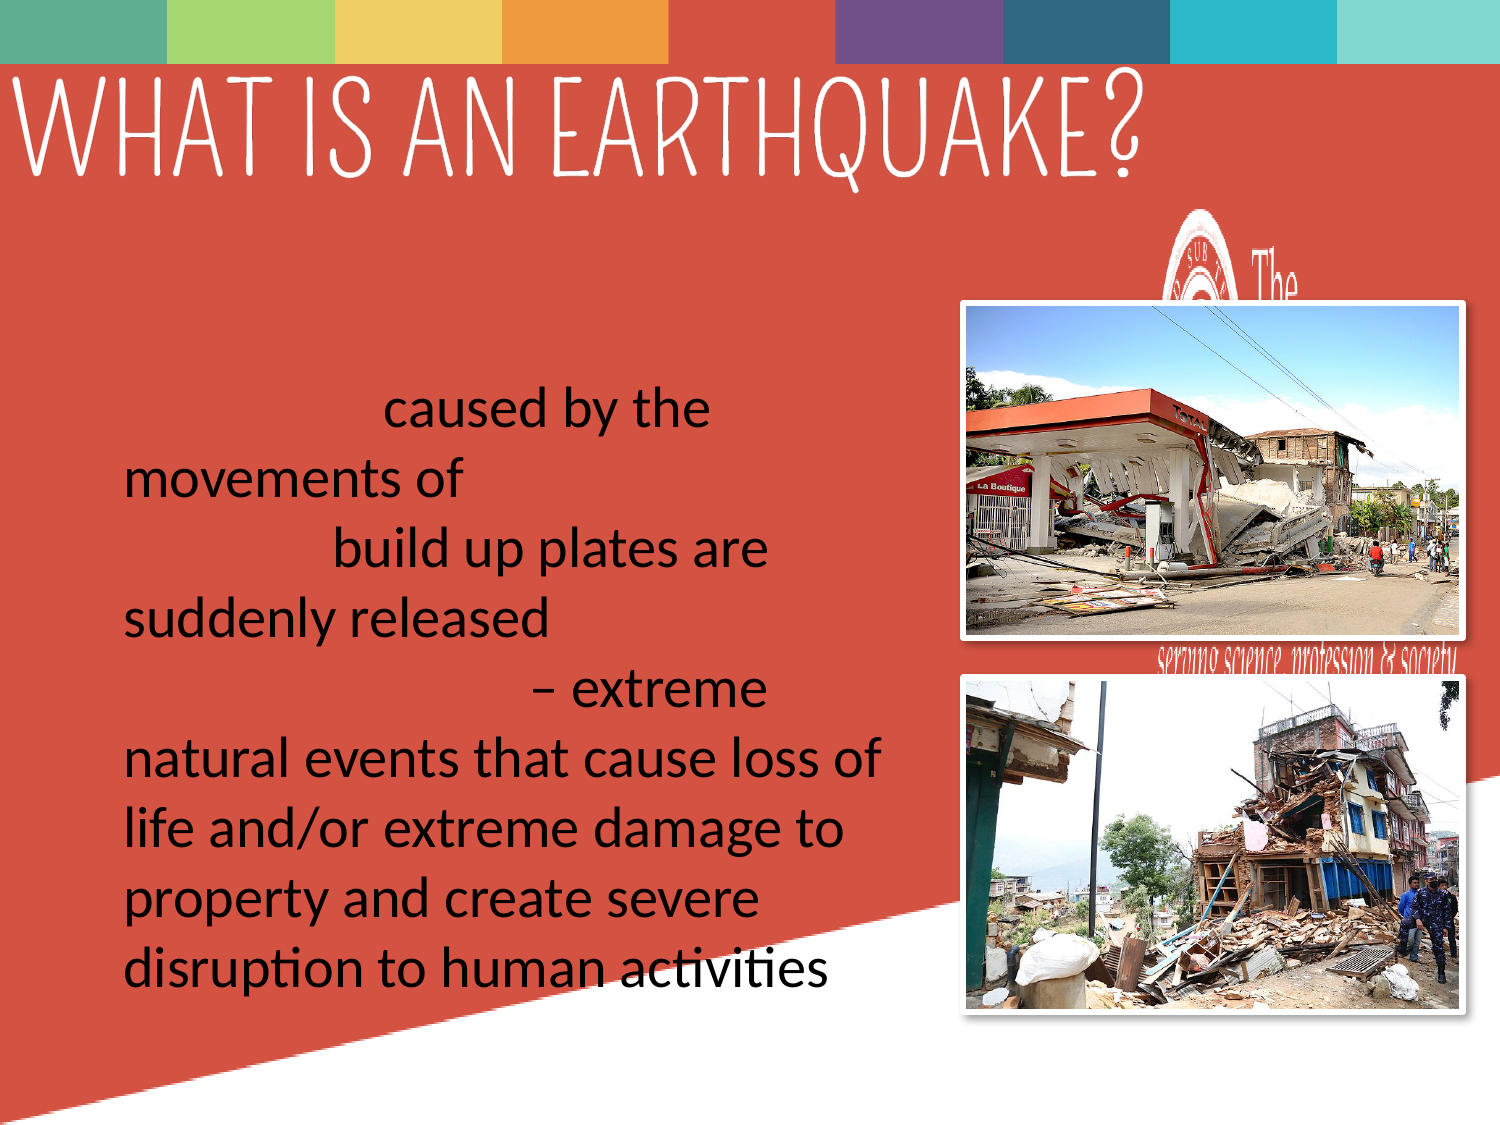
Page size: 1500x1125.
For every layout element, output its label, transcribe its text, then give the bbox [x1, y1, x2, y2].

text_box Vibrations caused by the movements of tectonic plates Stresses build up plates are suddenly released Natural hazards – extreme natural events that cause loss of life and/or extreme damage to property and create severe disruption to human activities [61, 361, 936, 1047]
picture [0, 0, 1500, 1125]
